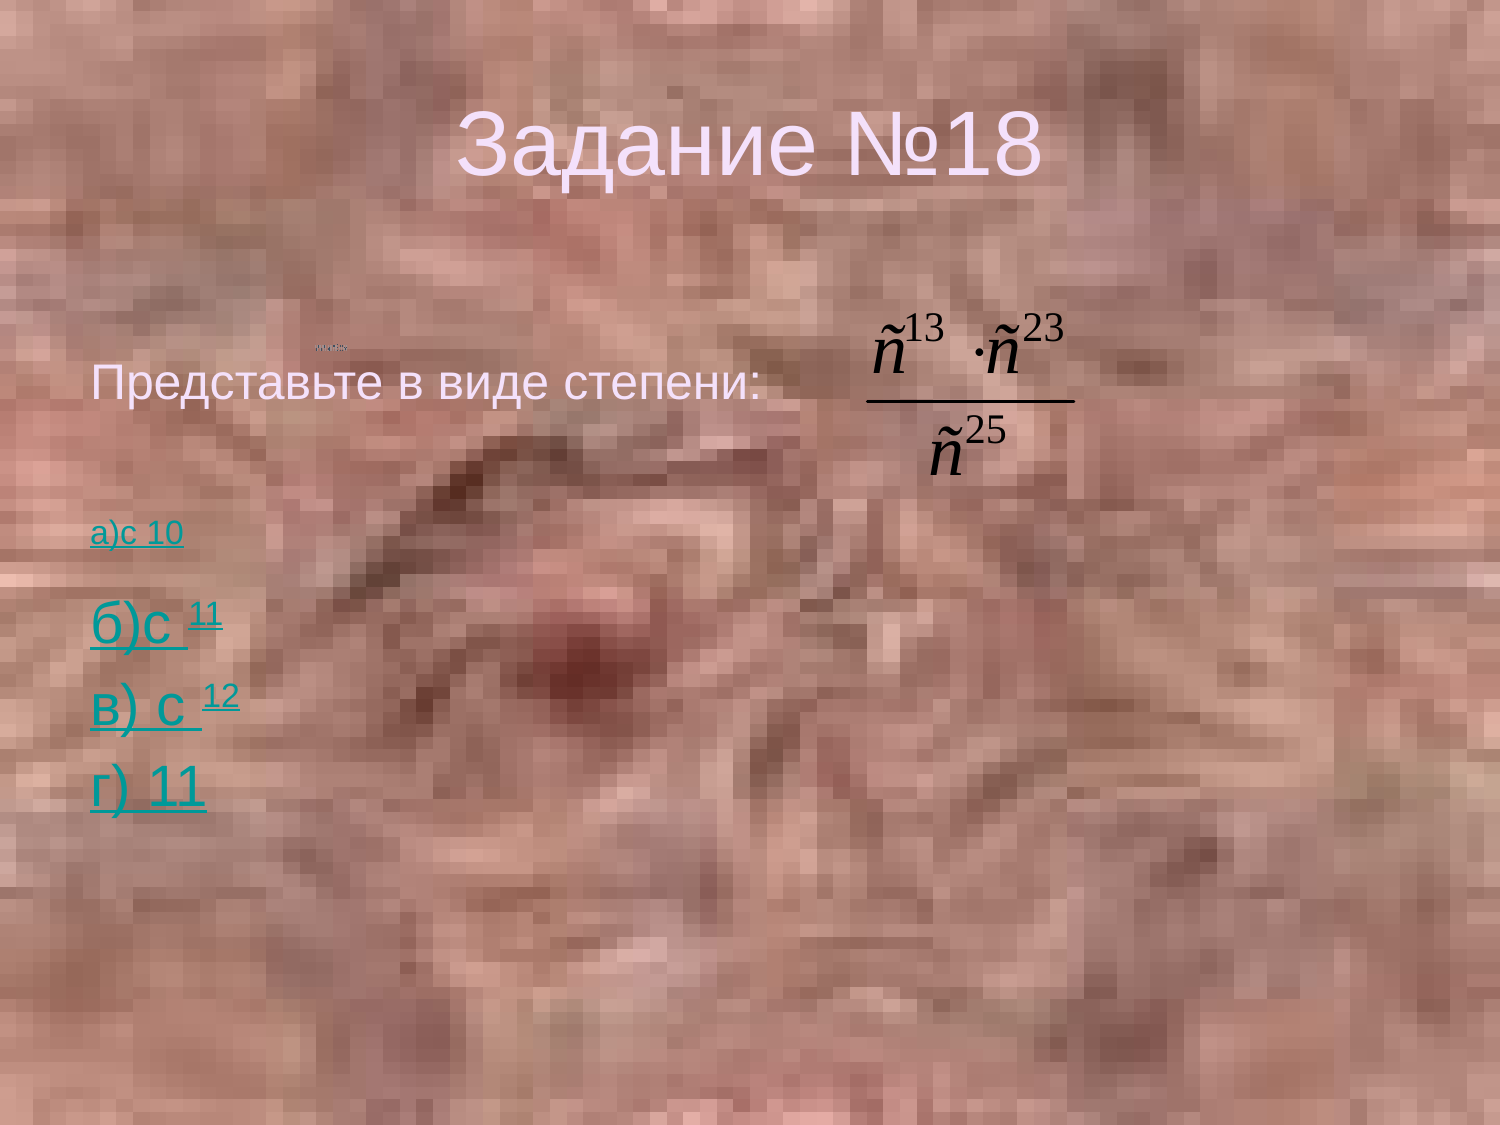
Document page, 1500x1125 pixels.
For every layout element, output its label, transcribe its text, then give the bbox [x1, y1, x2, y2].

title Задание №18 [74, 44, 1426, 233]
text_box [855, 292, 1091, 492]
picture [0, 0, 1500, 1125]
list Представьте в виде степени: а)с 10 б)с 11 в) с 12 г) 11 [74, 262, 1407, 1006]
